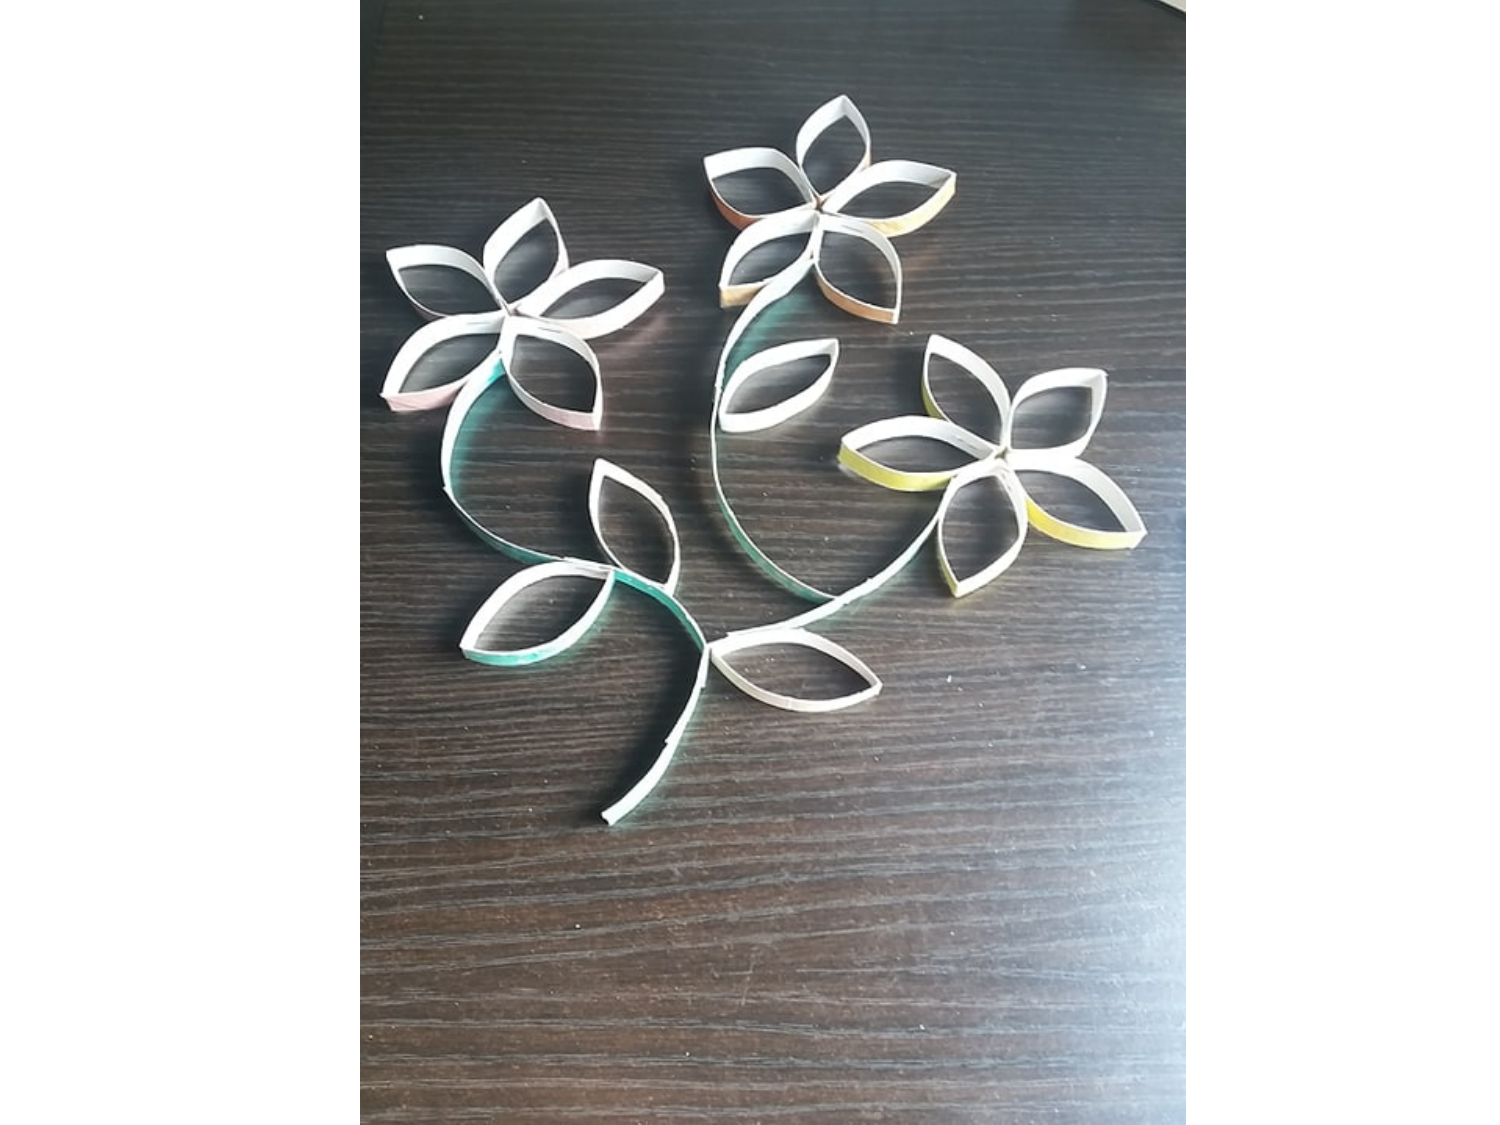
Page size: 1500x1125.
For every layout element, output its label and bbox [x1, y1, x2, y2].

picture [359, 0, 1186, 1125]
